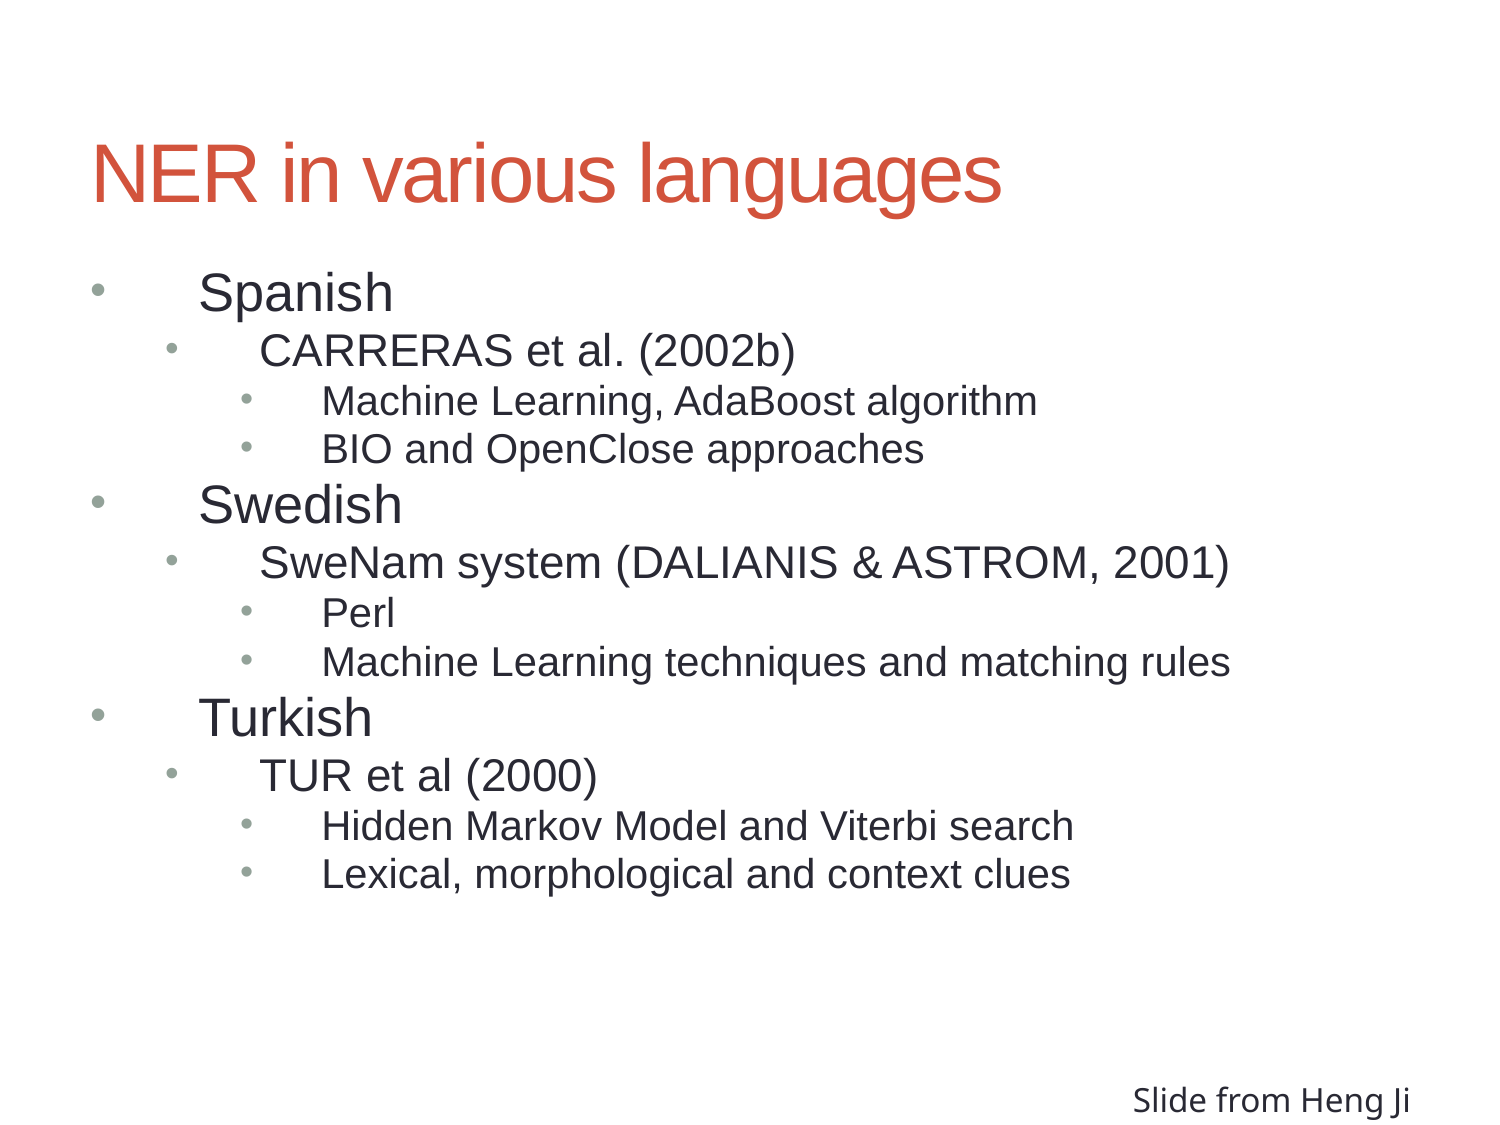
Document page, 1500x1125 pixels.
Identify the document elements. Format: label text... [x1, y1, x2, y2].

title NER in various languages [75, 87, 1425, 250]
list Spanish CARRERAS et al. (2002b) Machine Learning, AdaBoost algorithm BIO and OpenClose approaches Swedish SweNam system (DALIANIS & ASTROM, 2001) Perl Machine Learning techniques and matching rules Turkish TUR et al (2000) Hidden Markov Model and Viterbi search Lexical, morphological and context clues [75, 262, 1425, 1063]
text_box Slide from Heng Ji [1118, 1071, 1427, 1125]
